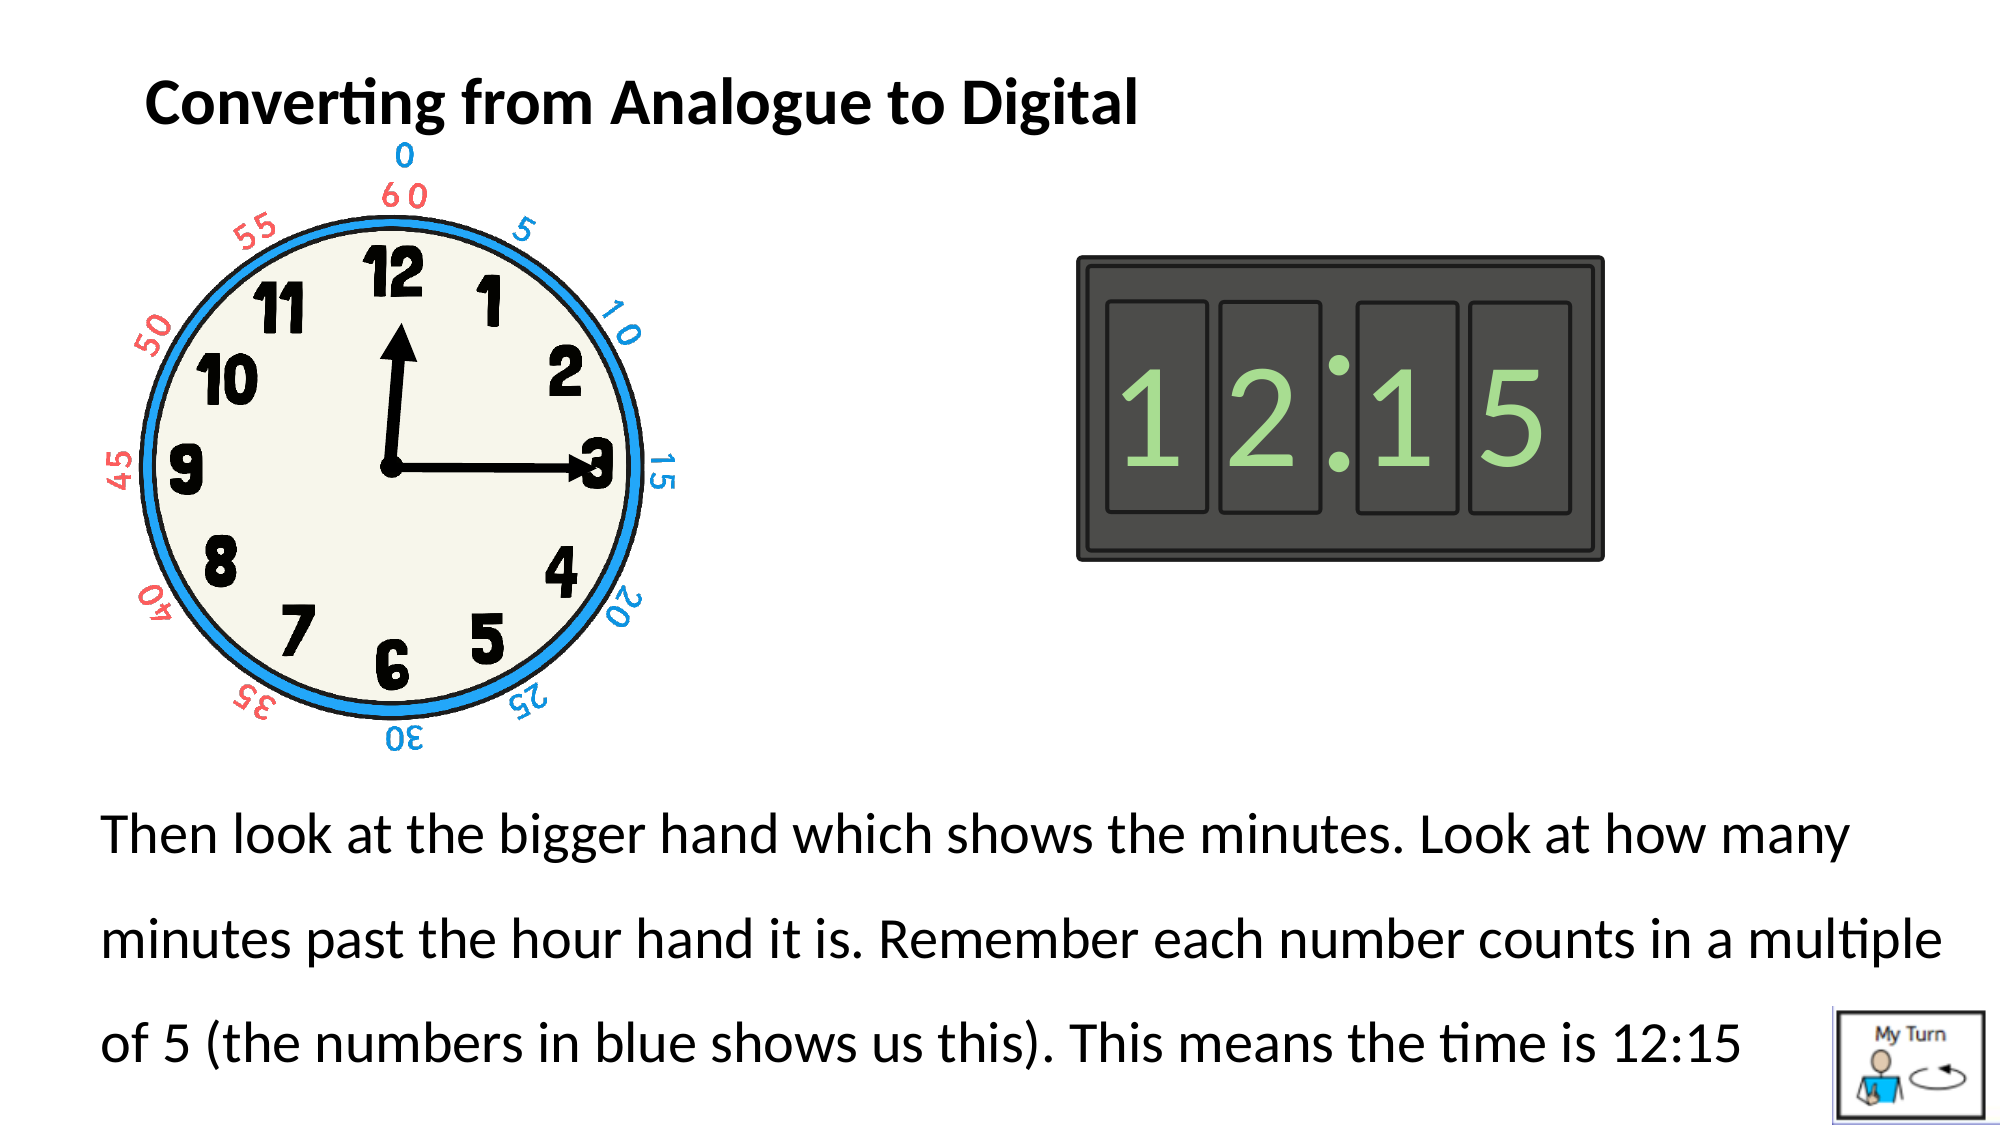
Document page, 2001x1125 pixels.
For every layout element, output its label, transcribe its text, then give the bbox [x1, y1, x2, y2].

picture [1076, 255, 1605, 562]
picture [106, 142, 675, 752]
picture [1832, 1006, 2000, 1125]
text_box Converting from Analogue to Digital [26, 50, 1261, 146]
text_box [389, 322, 402, 469]
text_box Then look at the bigger hand which shows the minutes. Look at how many minutes past the hour hand it is. Remember each number counts in a multiple of 5 (the numbers in blue shows us this). This means the time is 12:15 [85, 752, 1969, 1082]
